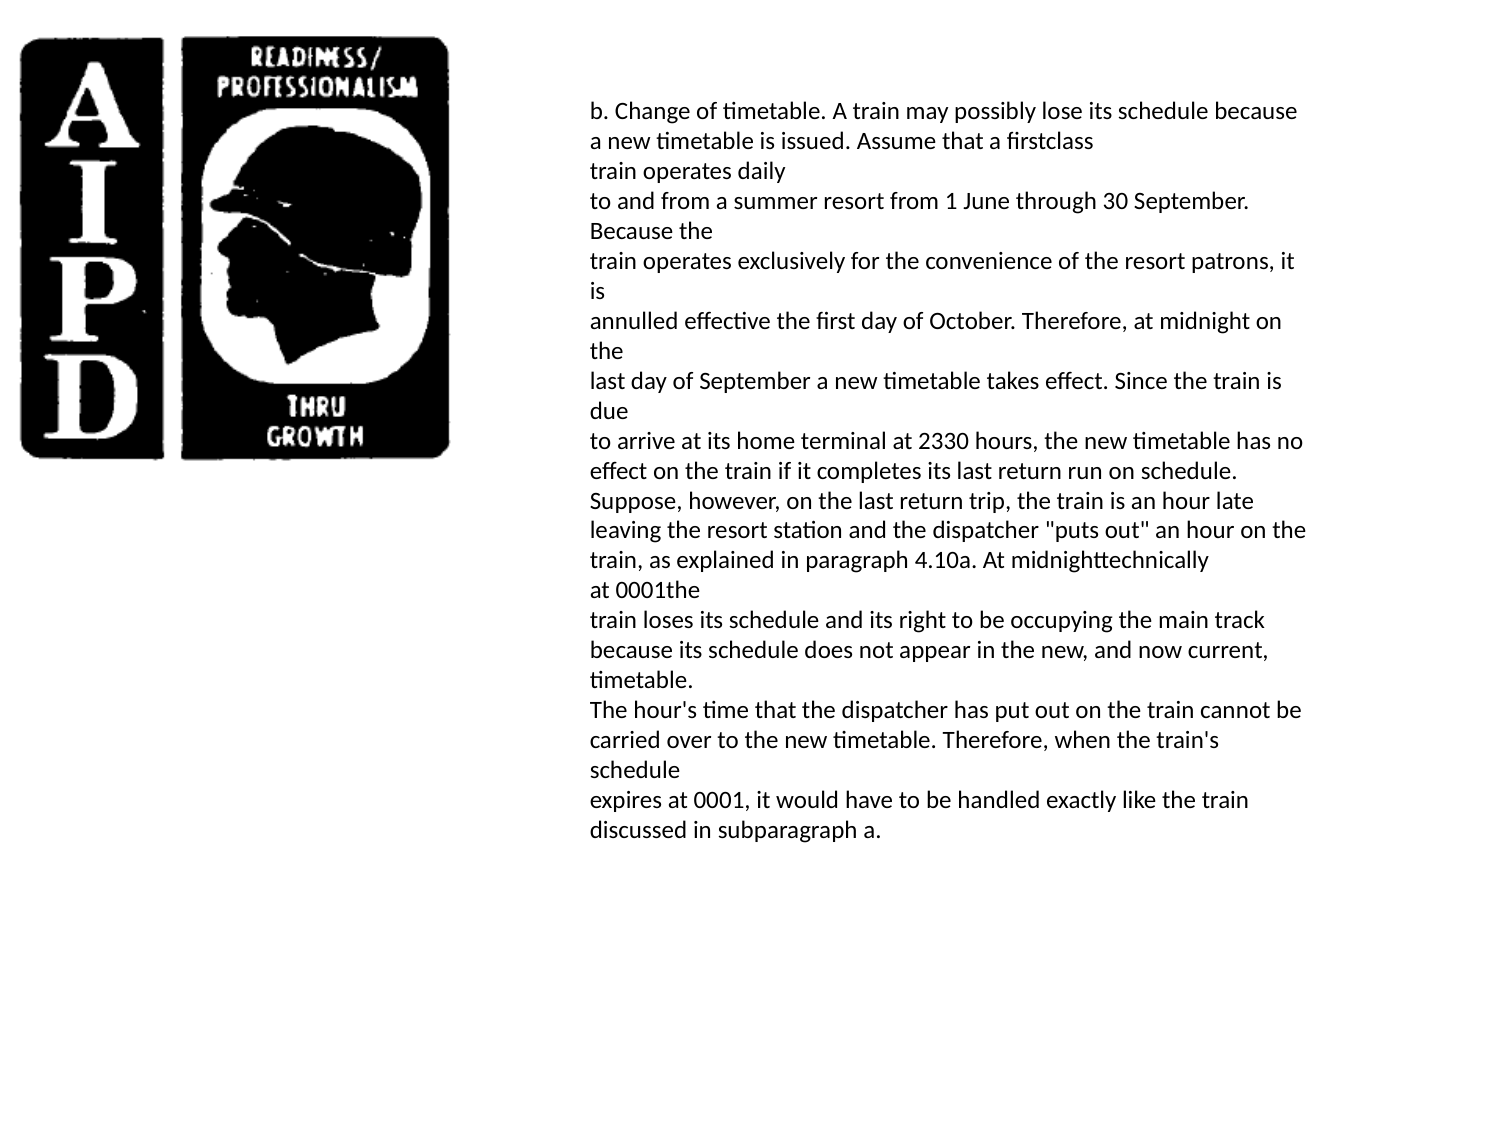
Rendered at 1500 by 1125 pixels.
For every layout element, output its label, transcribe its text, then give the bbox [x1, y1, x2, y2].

text_box b. Change of timetable. A train may possibly lose its schedule because a new timetable is issued. Assume that a firstclass train operates daily to and from a summer resort from 1 June through 30 September. Because the train operates exclusively for the convenience of the resort patrons, it is annulled effective the first day of October. Therefore, at midnight on the last day of September a new timetable takes effect. Since the train is due to arrive at its home terminal at 2330 hours, the new timetable has no effect on the train if it completes its last return run on schedule. Suppose, however, on the last return trip, the train is an hour late leaving the resort station and the dispatcher "puts out" an hour on the train, as explained in paragraph 4.10a. At midnighttechnically at 0001the train loses its schedule and its right to be occupying the main track because its schedule does not appear in the new, and now current, timetable. The hour's time that the dispatcher has put out on the train cannot be carried over to the new timetable. Therefore, when the train's schedule expires at 0001, it would have to be handled exactly like the train discussed in subparagraph a. [574, 87, 1325, 851]
picture [3, 0, 479, 515]
